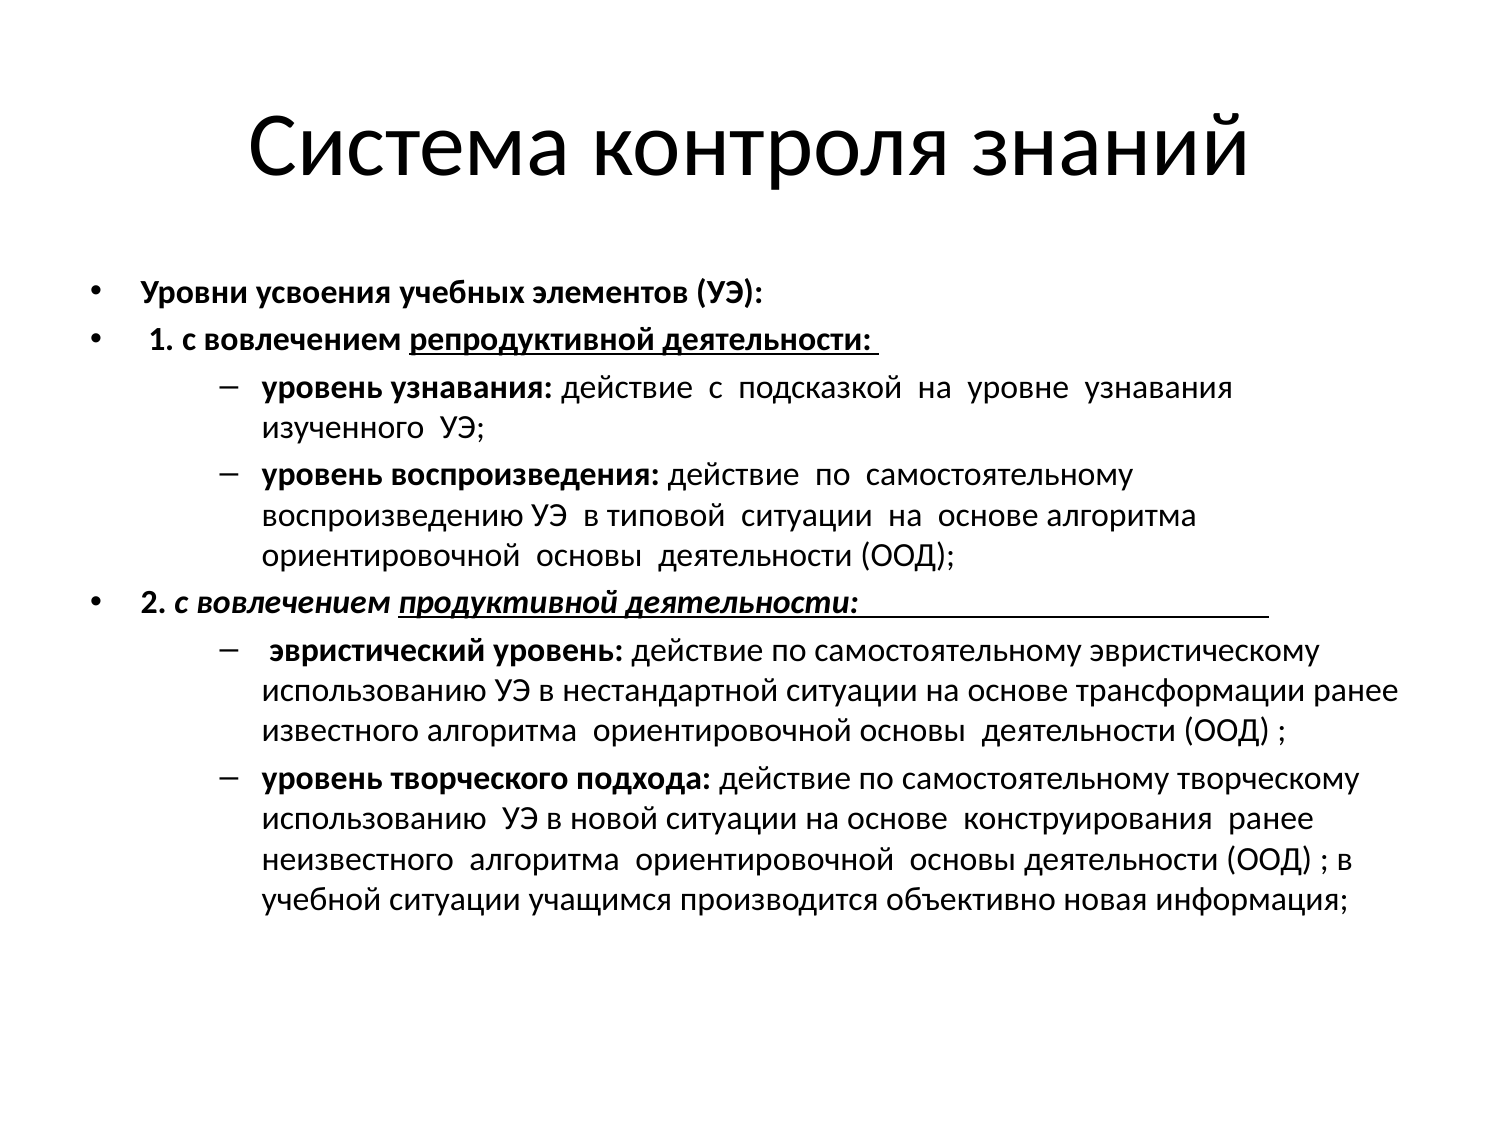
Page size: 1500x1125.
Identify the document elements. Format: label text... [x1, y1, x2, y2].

list Уровни усвоения учебных элементов (УЭ): 1. с вовлечением репродуктивной деятельности: уровень узнавания: действие с подсказкой на уровне узнавания изученного УЭ; уровень воспроизведения: действие по самостоятельному воспроизведению УЭ в типовой ситуации на основе алгоритма ориентировочной основы деятельности (ООД); 2. с вовлечением продуктивной деятельности: эвристический уровень: действие по самостоятельному эвристическому использованию УЭ в нестандартной ситуации на основе трансформации ранее известного алгоритма ориентировочной основы деятельности (ООД) ; уровень творческого подхода: действие по самостоятельному творческому использованию УЭ в новой ситуации на основе конструирования ранее неизвестного алгоритма ориентировочной основы деятельности (ООД) ; в учебной ситуации учащимся производится объективно новая информация; [75, 262, 1425, 1005]
title Система контроля знаний [75, 45, 1425, 233]
